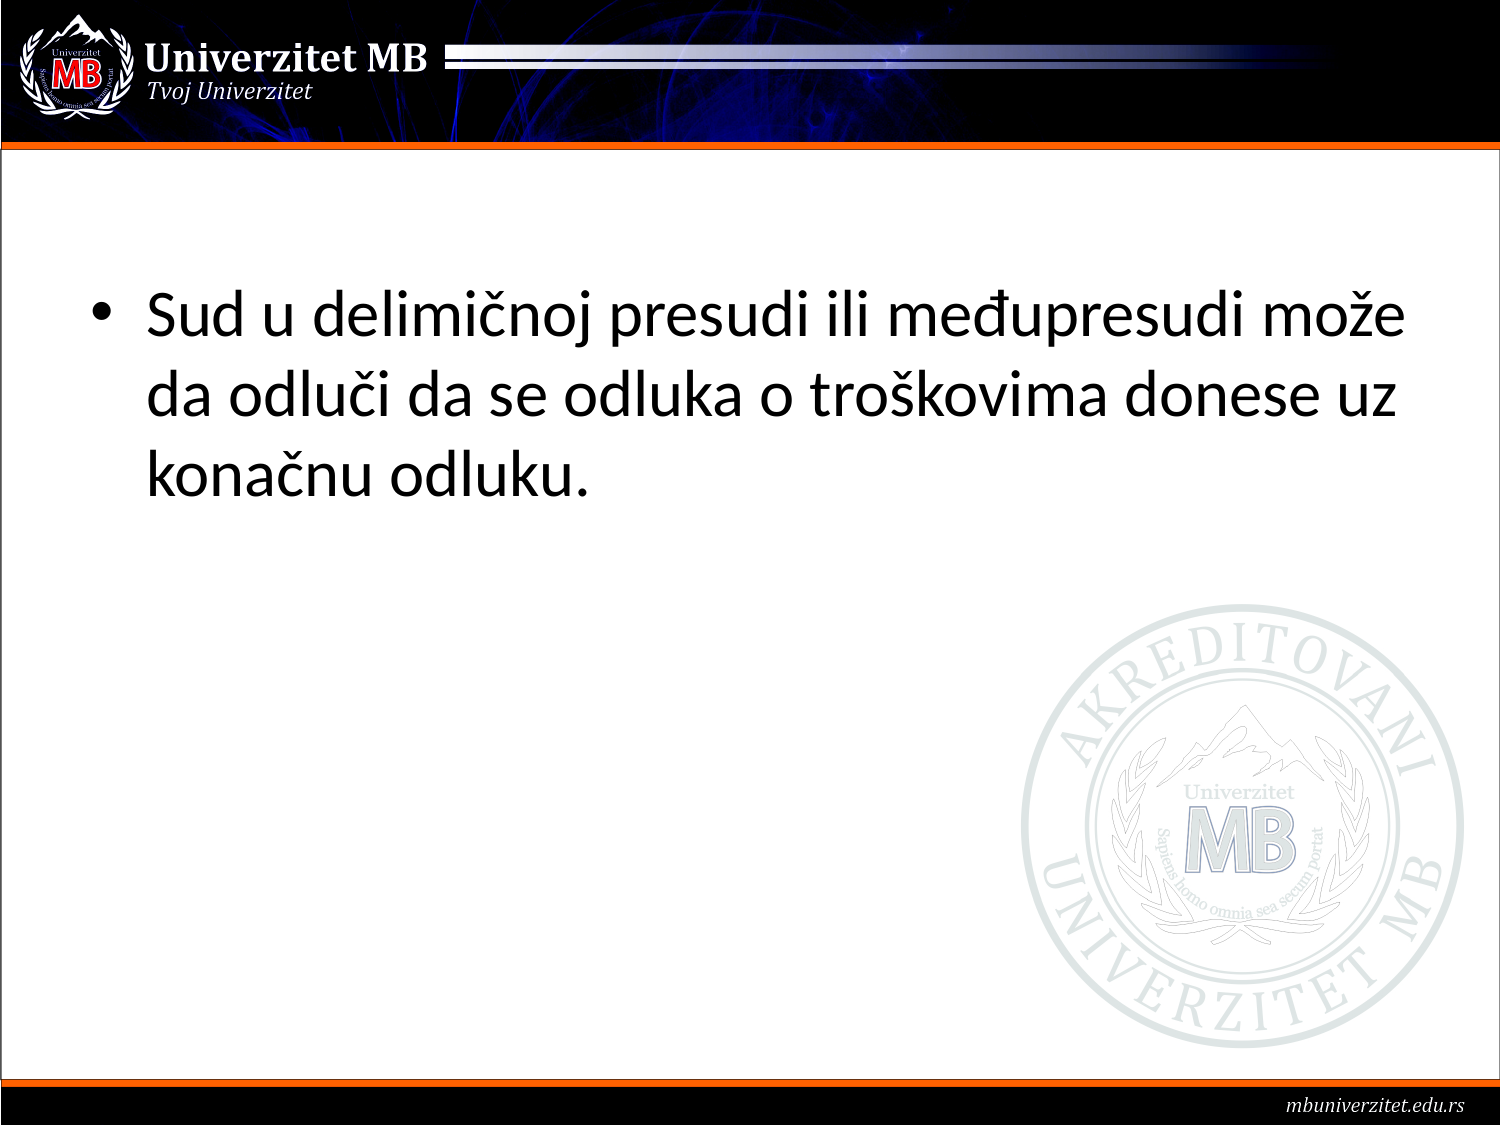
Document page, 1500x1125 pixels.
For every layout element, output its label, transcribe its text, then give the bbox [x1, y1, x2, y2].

picture [0, 0, 1500, 1125]
list Sud u delimičnoj presudi ili međupresudi može da odluči da se odluka o troškovima donese uz konačnu odluku. [75, 262, 1425, 1005]
